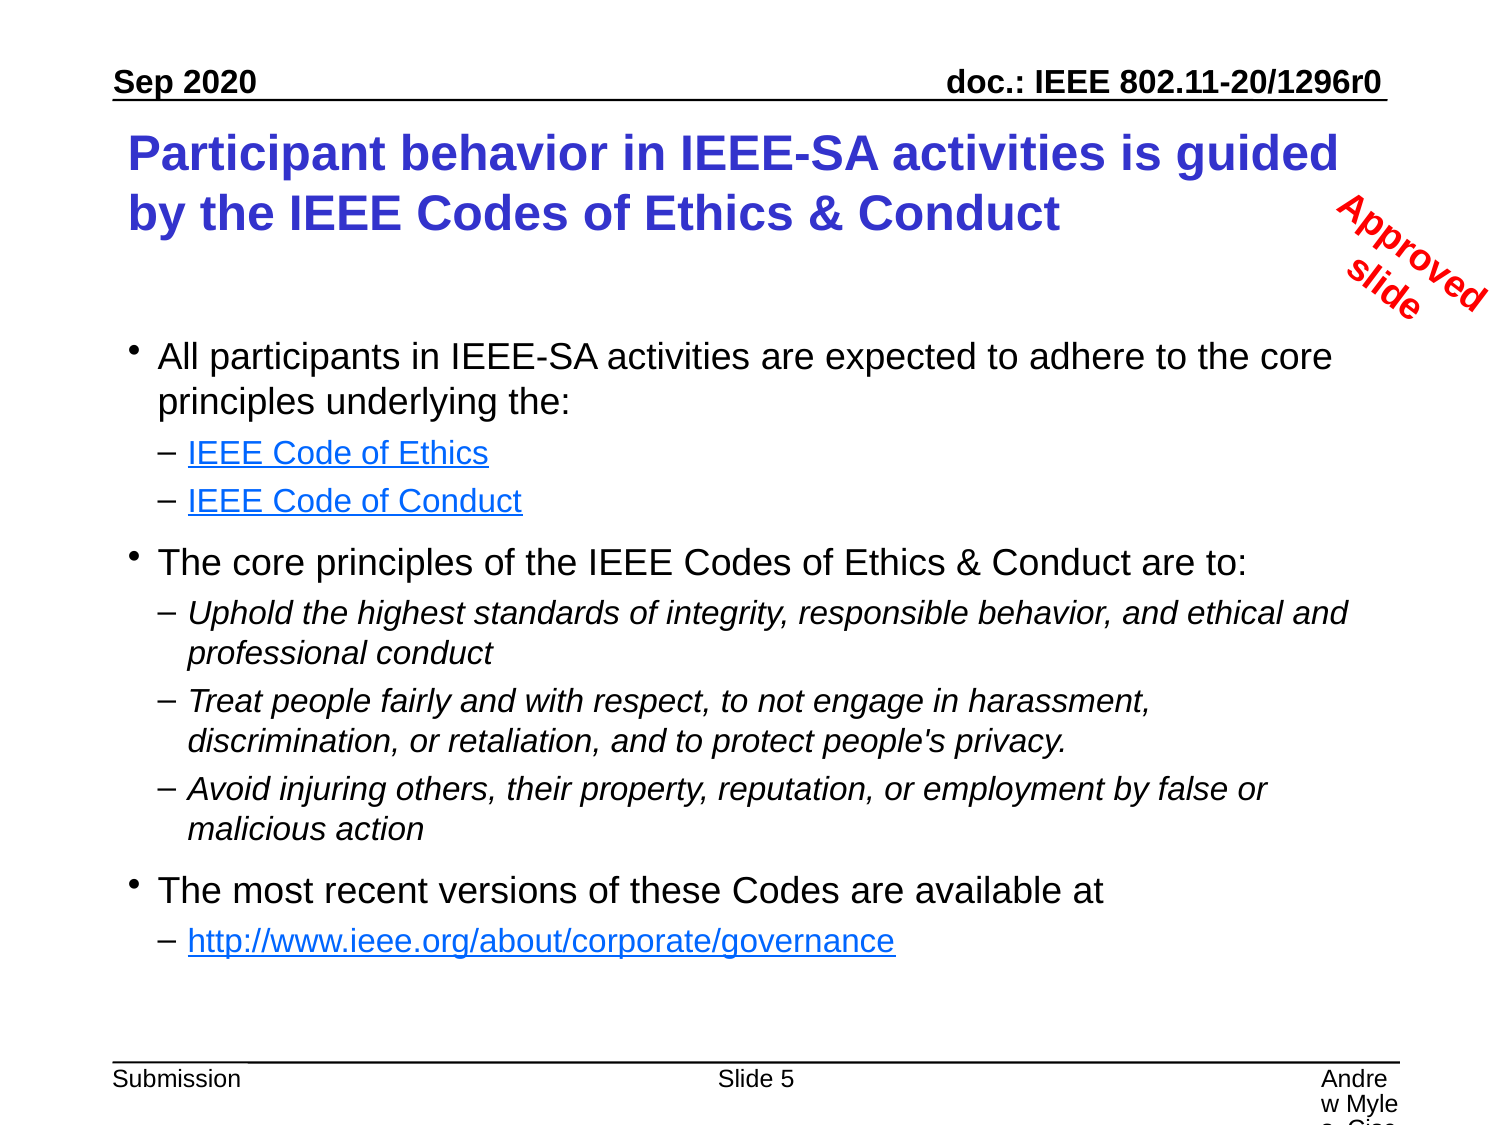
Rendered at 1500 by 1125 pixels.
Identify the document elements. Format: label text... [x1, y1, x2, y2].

list All participants in IEEE-SA activities are expected to adhere to the core principles underlying the: IEEE Code of Ethics IEEE Code of Conduct The core principles of the IEEE Codes of Ethics & Conduct are to: Uphold the highest standards of integrity, responsible behavior, and ethical and professional conduct Treat people fairly and with respect, to not engage in harassment, discrimination, or retaliation, and to protect people's privacy. Avoid injuring others, their property, reputation, or employment by false or malicious action The most recent versions of these Codes are available at http://www.ieee.org/about/corporate/governance [112, 324, 1388, 1000]
text_box Approved slide [1237, 146, 1500, 425]
footer Andrew Myles, Cisco [1320, 1061, 1402, 1093]
slide_number Slide 5 [709, 1061, 803, 1093]
title Participant behavior in IEEE-SA activities is guided by the IEEE Codes of Ethics & Conduct [112, 112, 1388, 288]
